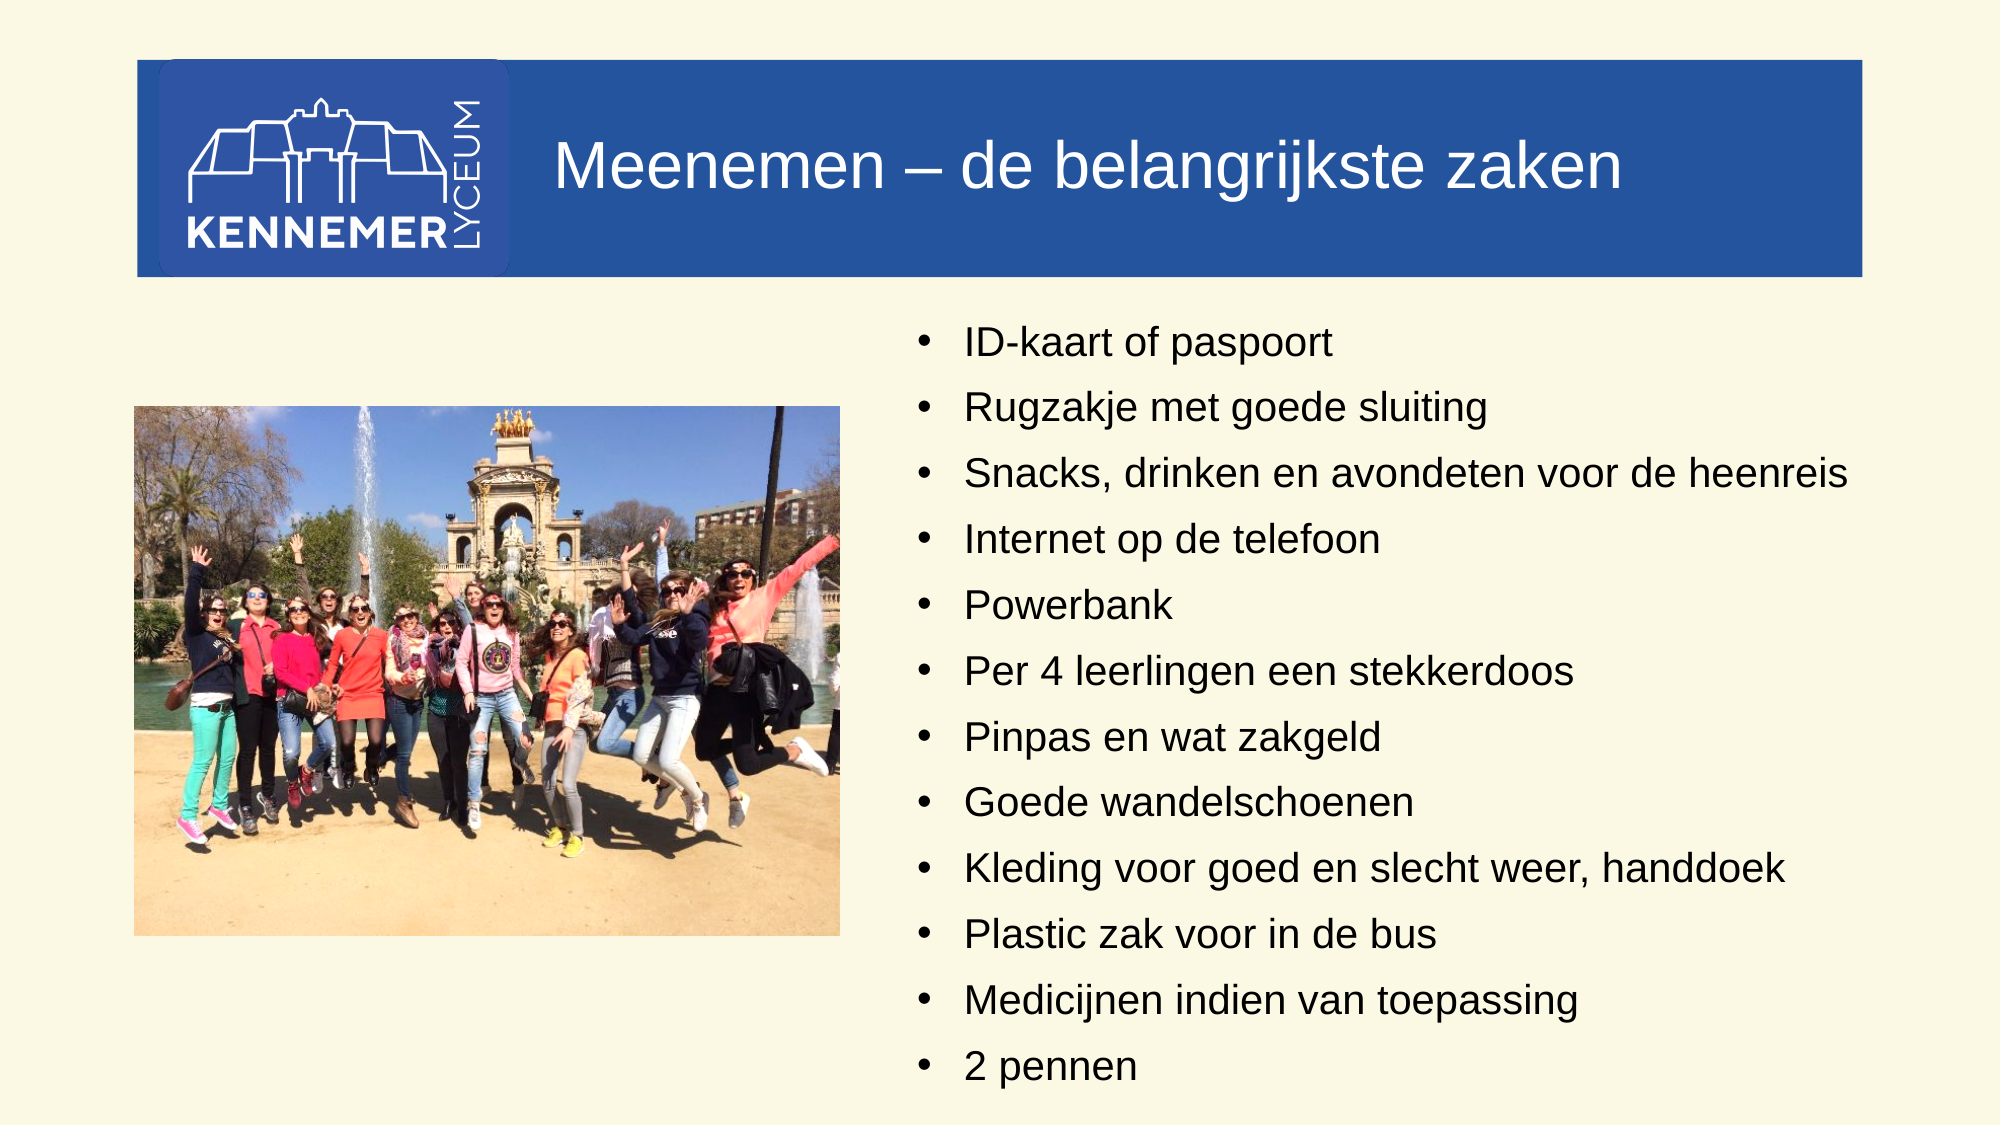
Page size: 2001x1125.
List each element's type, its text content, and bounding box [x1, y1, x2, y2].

picture [159, 59, 509, 277]
title Meenemen – de belangrijkste zaken [539, 0, 1663, 211]
picture [134, 406, 840, 936]
list ID-kaart of paspoort Rugzakje met goede sluiting Snacks, drinken en avondeten voor de heenreis Internet op de telefoon Powerbank Per 4 leerlingen een stekkerdoos Pinpas en wat zakgeld Goede wandelschoenen Kleding voor goed en slecht weer, handdoek Plastic zak voor in de bus Medicijnen indien van toepassing 2 pennen [902, 312, 1999, 990]
